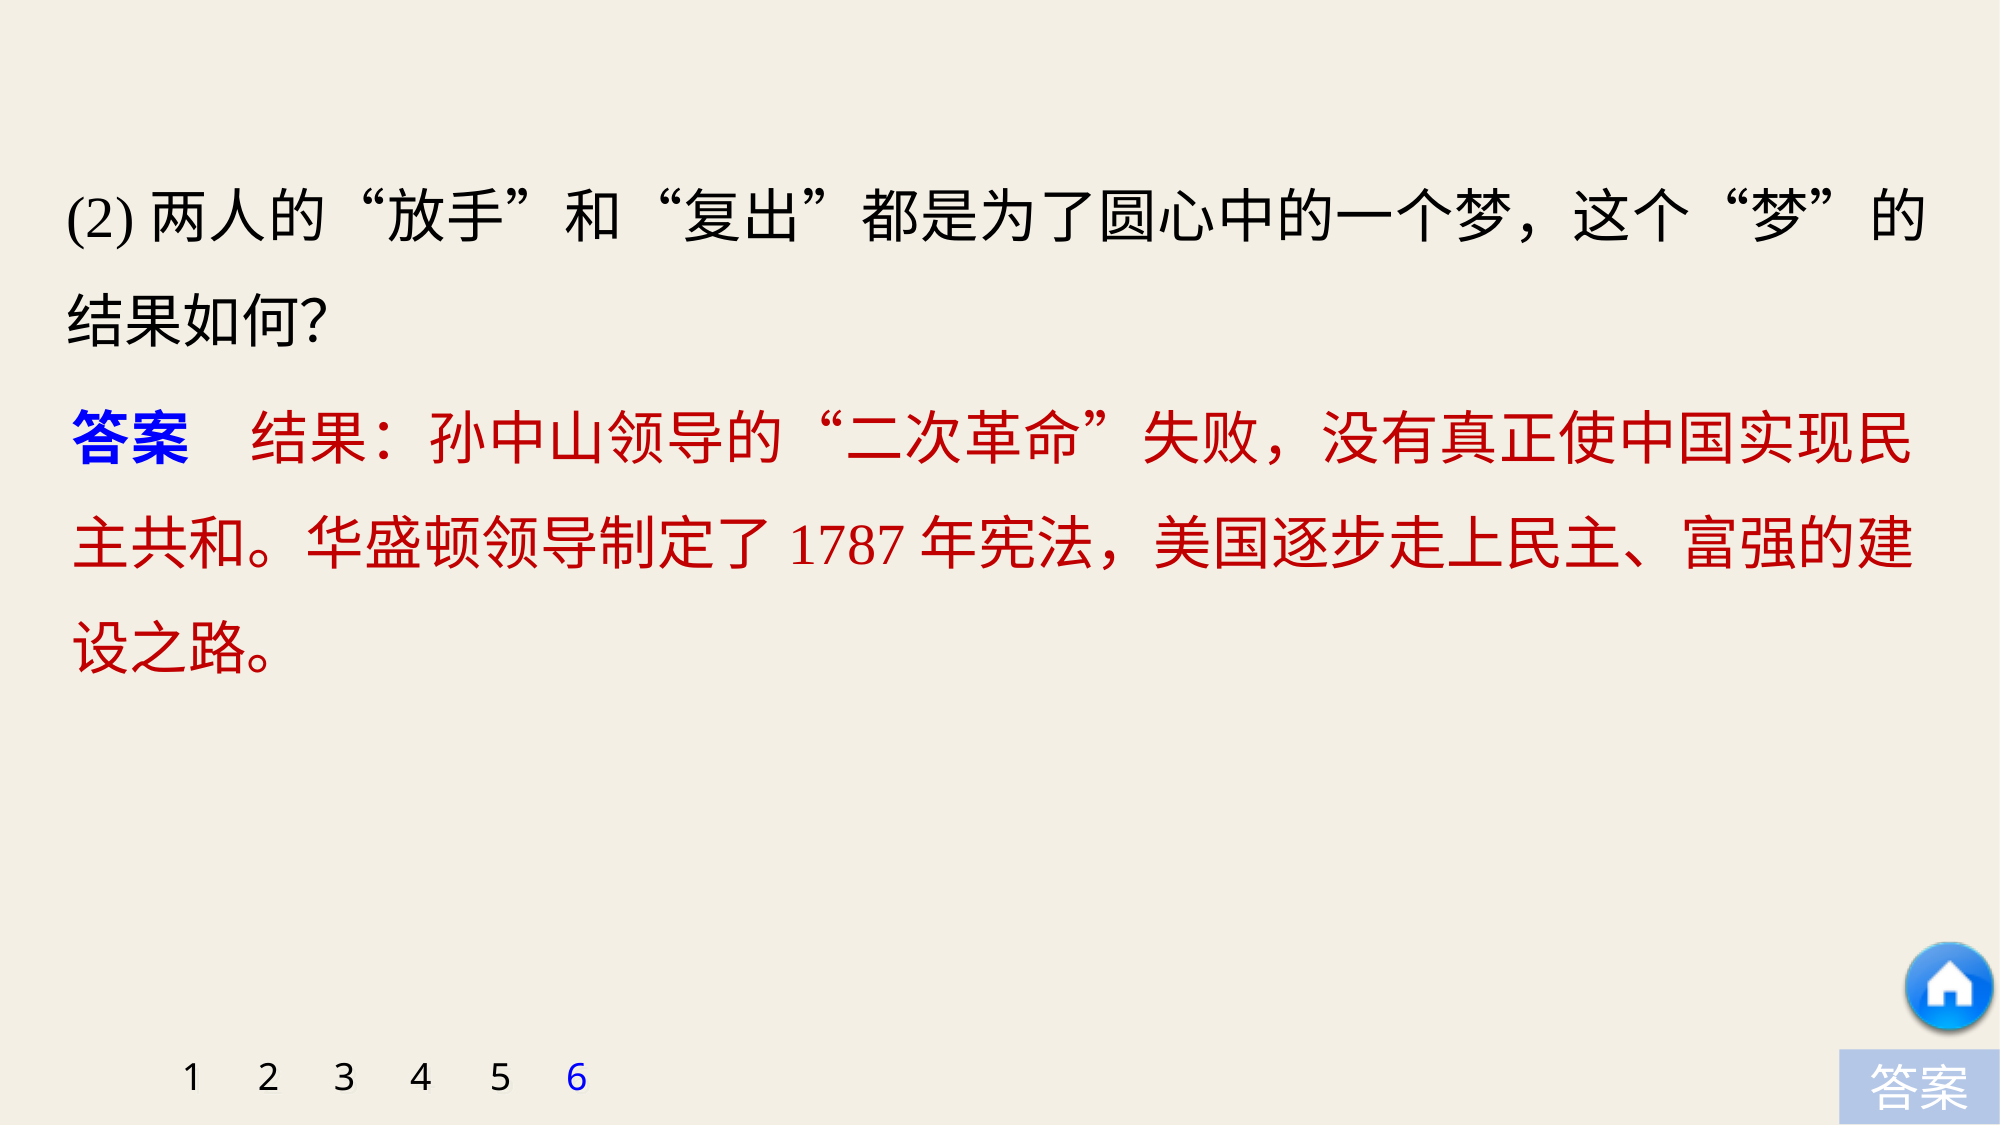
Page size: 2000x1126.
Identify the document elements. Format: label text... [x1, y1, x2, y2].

text_box 1 [160, 1027, 226, 1123]
text_box 答案 [1839, 1049, 2000, 1125]
text_box 答案 结果：孙中山领导的“二次革命”失败，没有真正使中国实现民主共和。华盛顿领导制定了1787年宪法，美国逐步走上民主、富强的建设之路。 [51, 356, 1935, 691]
picture [1900, 941, 2000, 1042]
text_box (2)两人的“放手”和“复出”都是为了圆心中的一个梦，这个“梦”的结果如何？ [51, 137, 1943, 362]
text_box 3 [312, 1027, 378, 1123]
text_box 6 [544, 1027, 610, 1123]
text_box 2 [236, 1027, 302, 1123]
text_box 4 [388, 1027, 454, 1123]
text_box 5 [468, 1027, 534, 1123]
